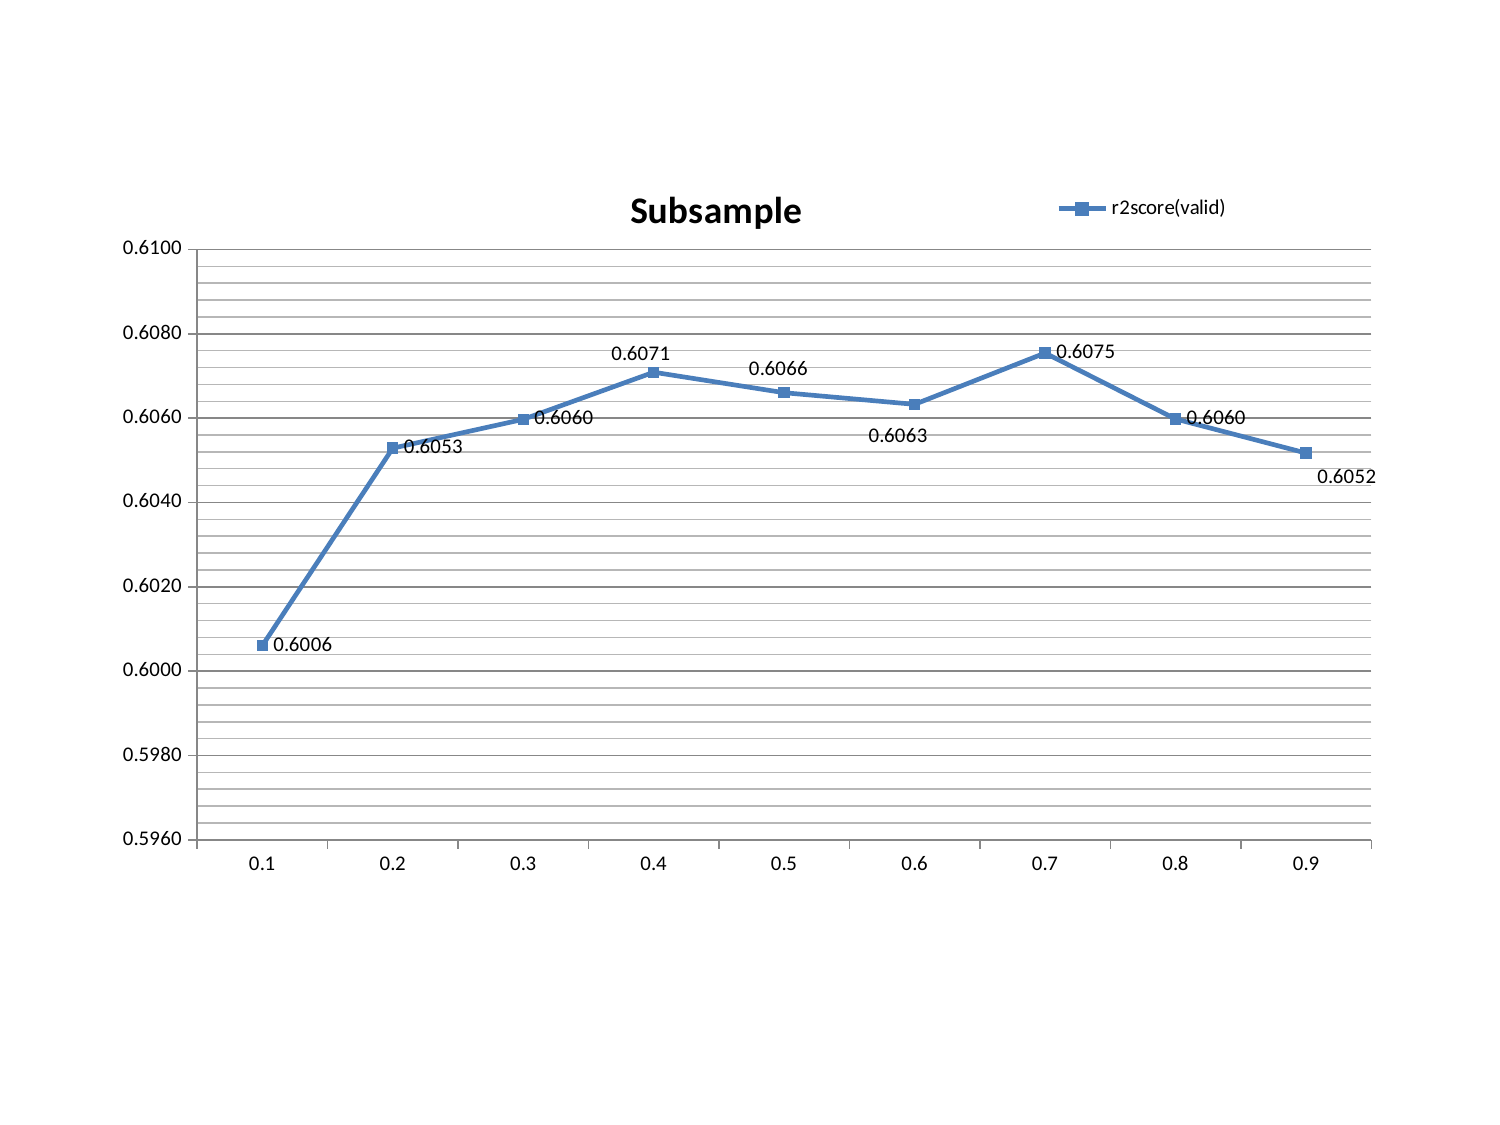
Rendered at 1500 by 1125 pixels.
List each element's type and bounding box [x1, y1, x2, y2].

chart [40, 160, 1392, 904]
